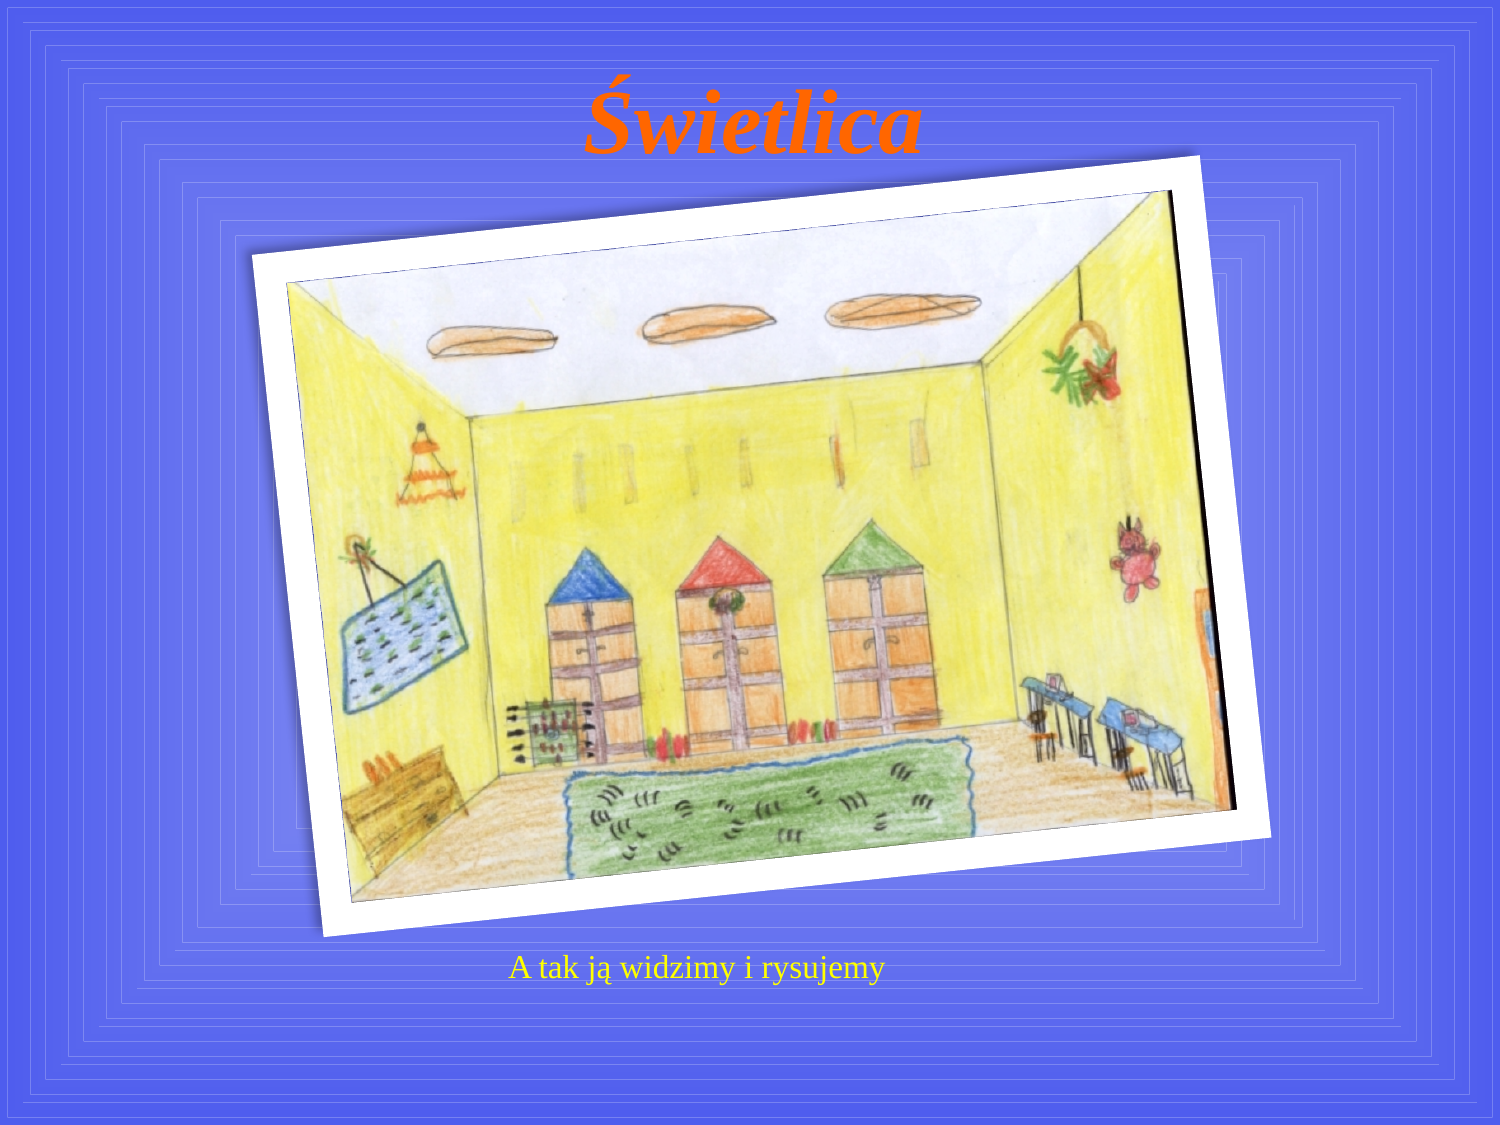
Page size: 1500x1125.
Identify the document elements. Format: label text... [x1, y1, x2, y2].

picture [288, 191, 1236, 902]
list A tak ją widzimy i rysujemy [386, 937, 1008, 997]
title Świetlica [116, 23, 1393, 212]
